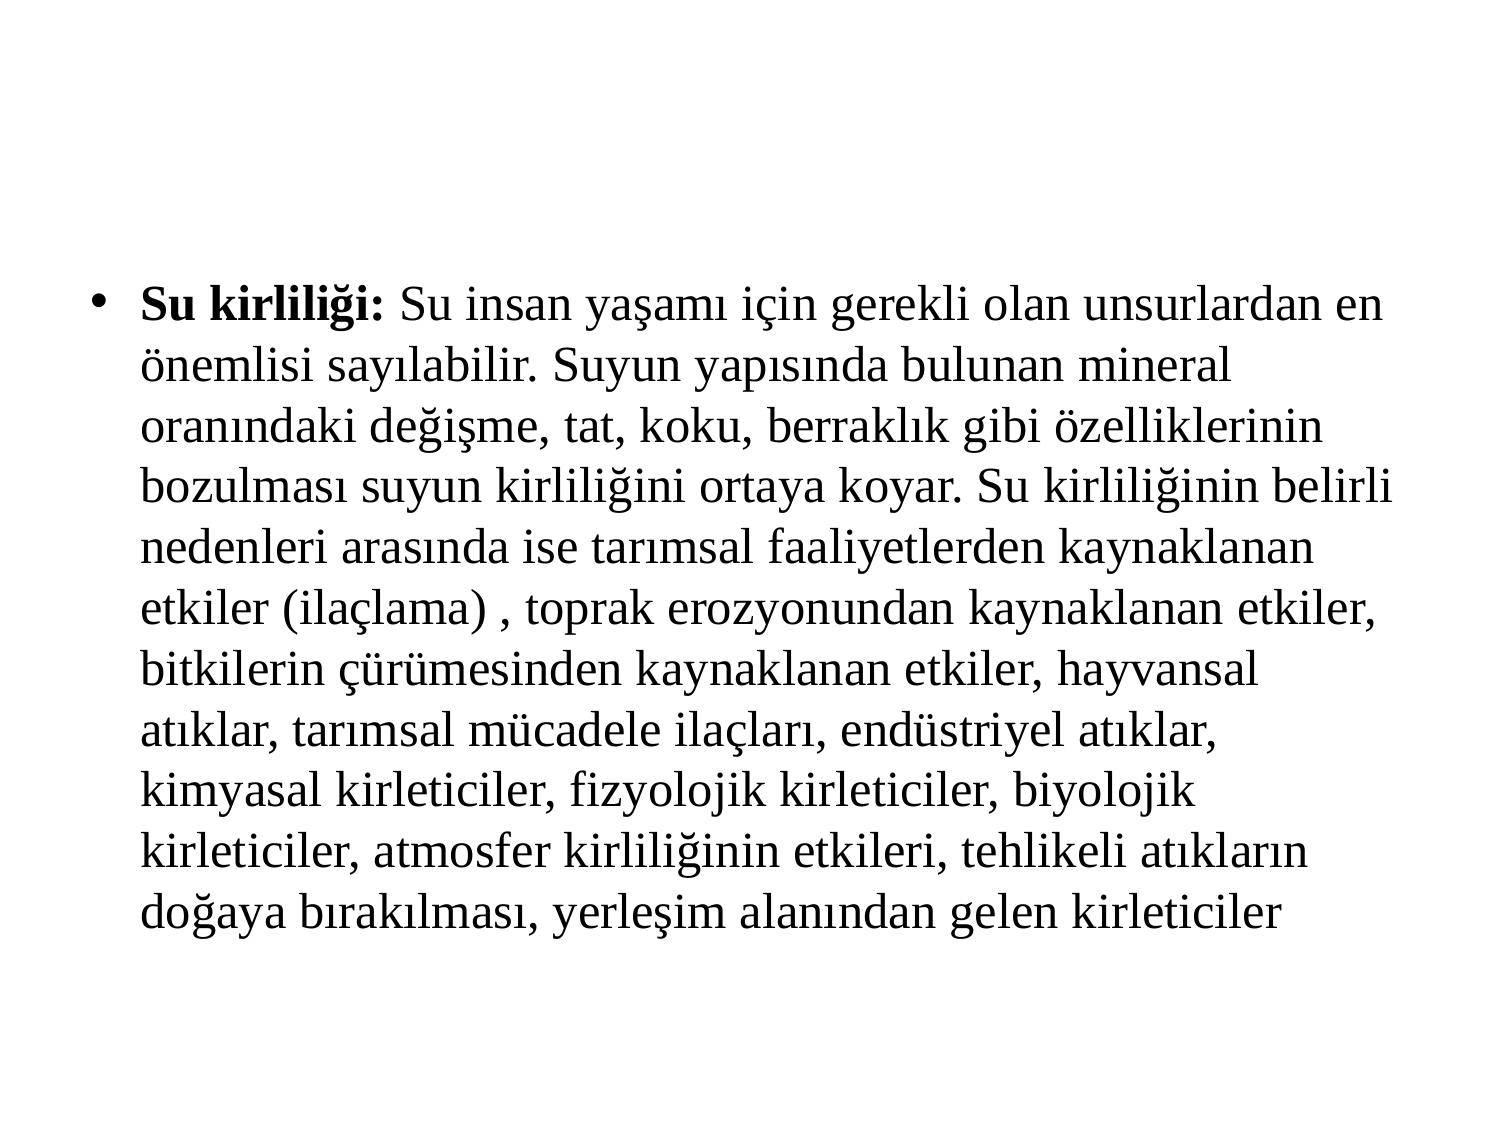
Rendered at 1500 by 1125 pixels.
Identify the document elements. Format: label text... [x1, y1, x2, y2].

list Su kirliliği: Su insan yaşamı için gerekli olan unsurlardan en önemlisi sayılabilir. Suyun yapısında bulunan mineral oranındaki değişme, tat, koku, berraklık gibi özelliklerinin bozulması suyun kirliliğini ortaya koyar. Su kirliliğinin belirli nedenleri arasında ise tarımsal faaliyetlerden kaynaklanan etkiler (ilaçlama) , toprak erozyonundan kaynaklanan etkiler, bitkilerin çürümesinden kaynaklanan etkiler, hayvansal atıklar, tarımsal mücadele ilaçları, endüstriyel atıklar, kimyasal kirleticiler, fizyolojik kirleticiler, biyolojik kirleticiler, atmosfer kirliliğinin etkileri, tehlikeli atıkların doğaya bırakılması, yerleşim alanından gelen kirleticiler [75, 262, 1425, 1005]
